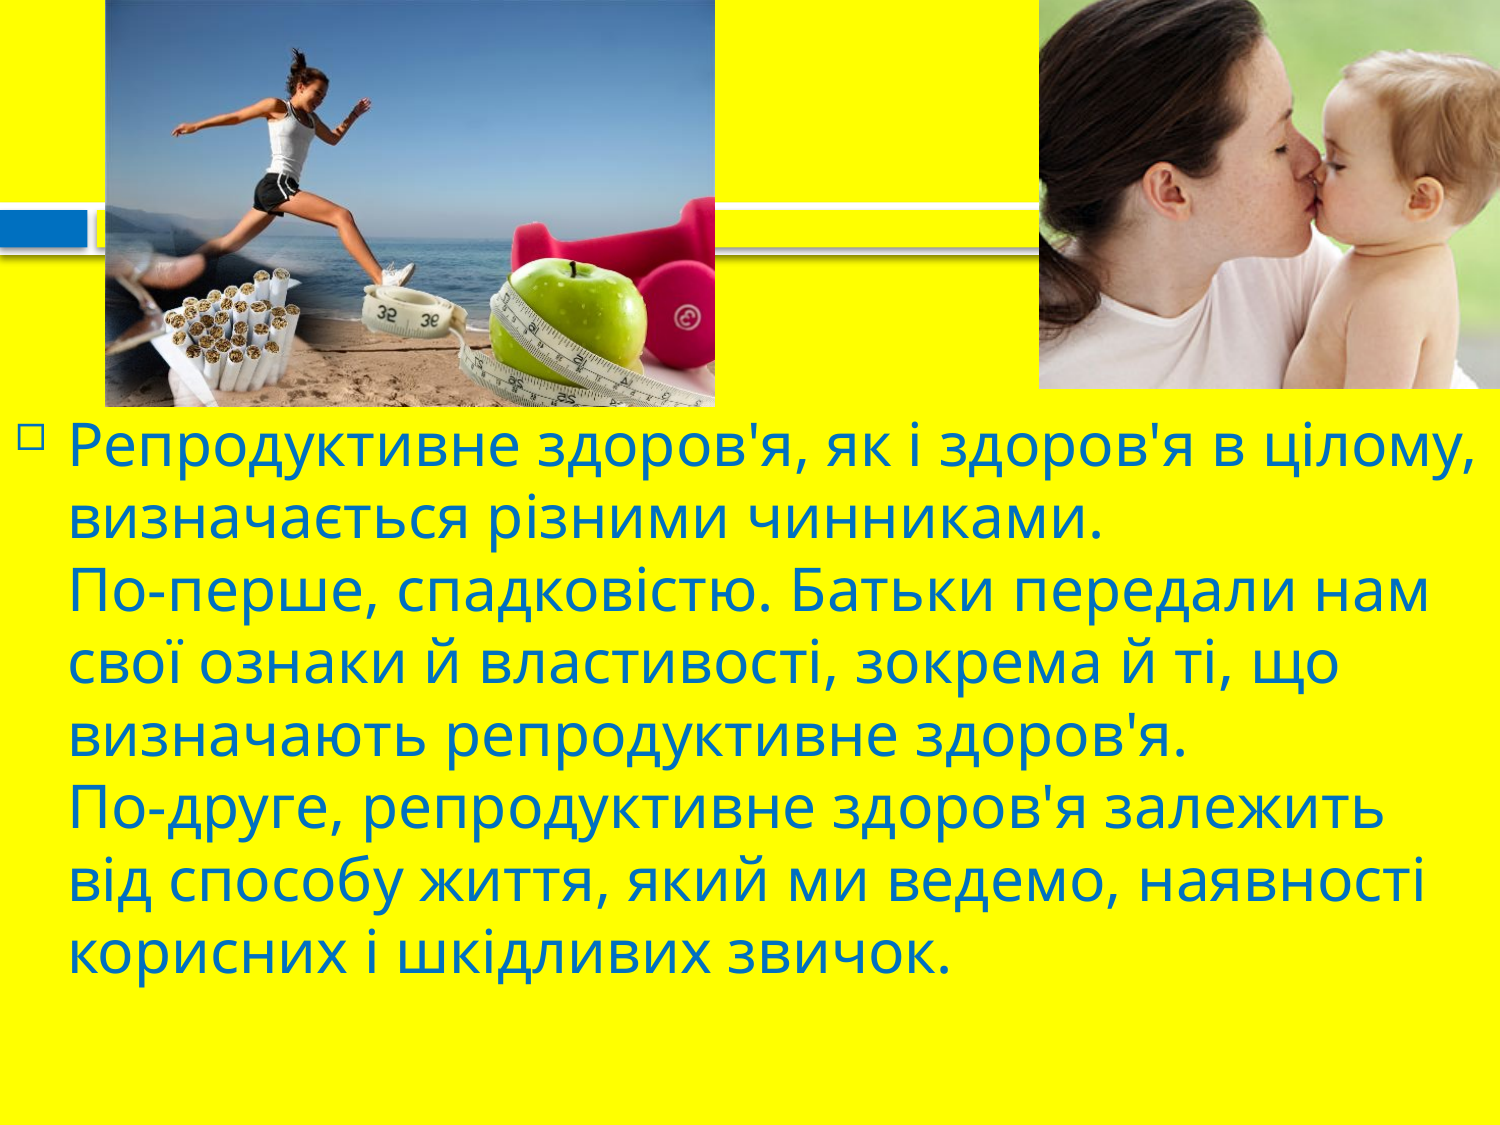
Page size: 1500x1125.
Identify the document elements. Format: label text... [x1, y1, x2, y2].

picture [105, 0, 716, 407]
list Репродуктивне здоров'я, як і здоров'я в цілому, визначається різними чинниками. По-перше, спадковістю. Батьки передали нам свої ознаки й властивості, зокрема й ті, що визначають репродуктивне здоров'я. По-друге, репродуктивне здоров'я залежить від способу життя, який ми ведемо, наявності корисних і шкідливих звичок. [0, 398, 1500, 1125]
picture [1038, 0, 1500, 390]
